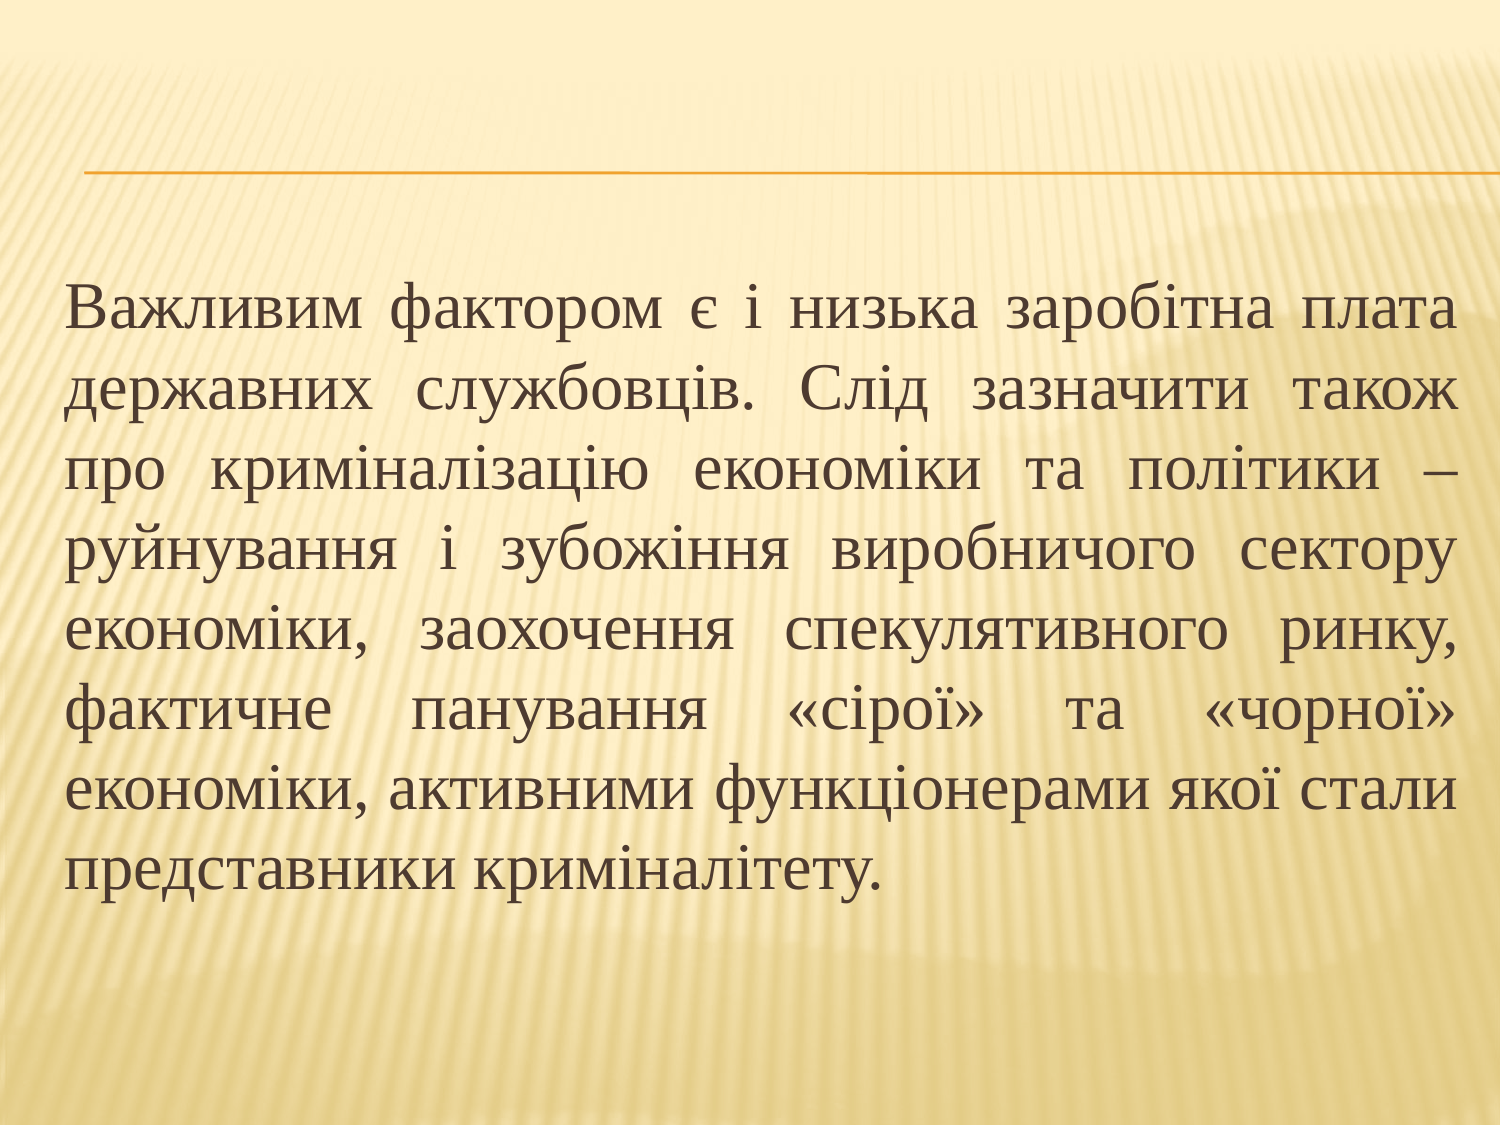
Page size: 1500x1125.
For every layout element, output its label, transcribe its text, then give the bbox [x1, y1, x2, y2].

list Важливим фактором є і низька заробітна плата державних службовців. Слід зазначити також про криміналізацію економіки та політики – руйнування і зубожіння виробничого сектору економіки, заохочення спекулятивного ринку, фактичне панування «сірої» та «чорної» економіки, активними функціонерами якої стали представники криміналітету. [50, 254, 1475, 998]
